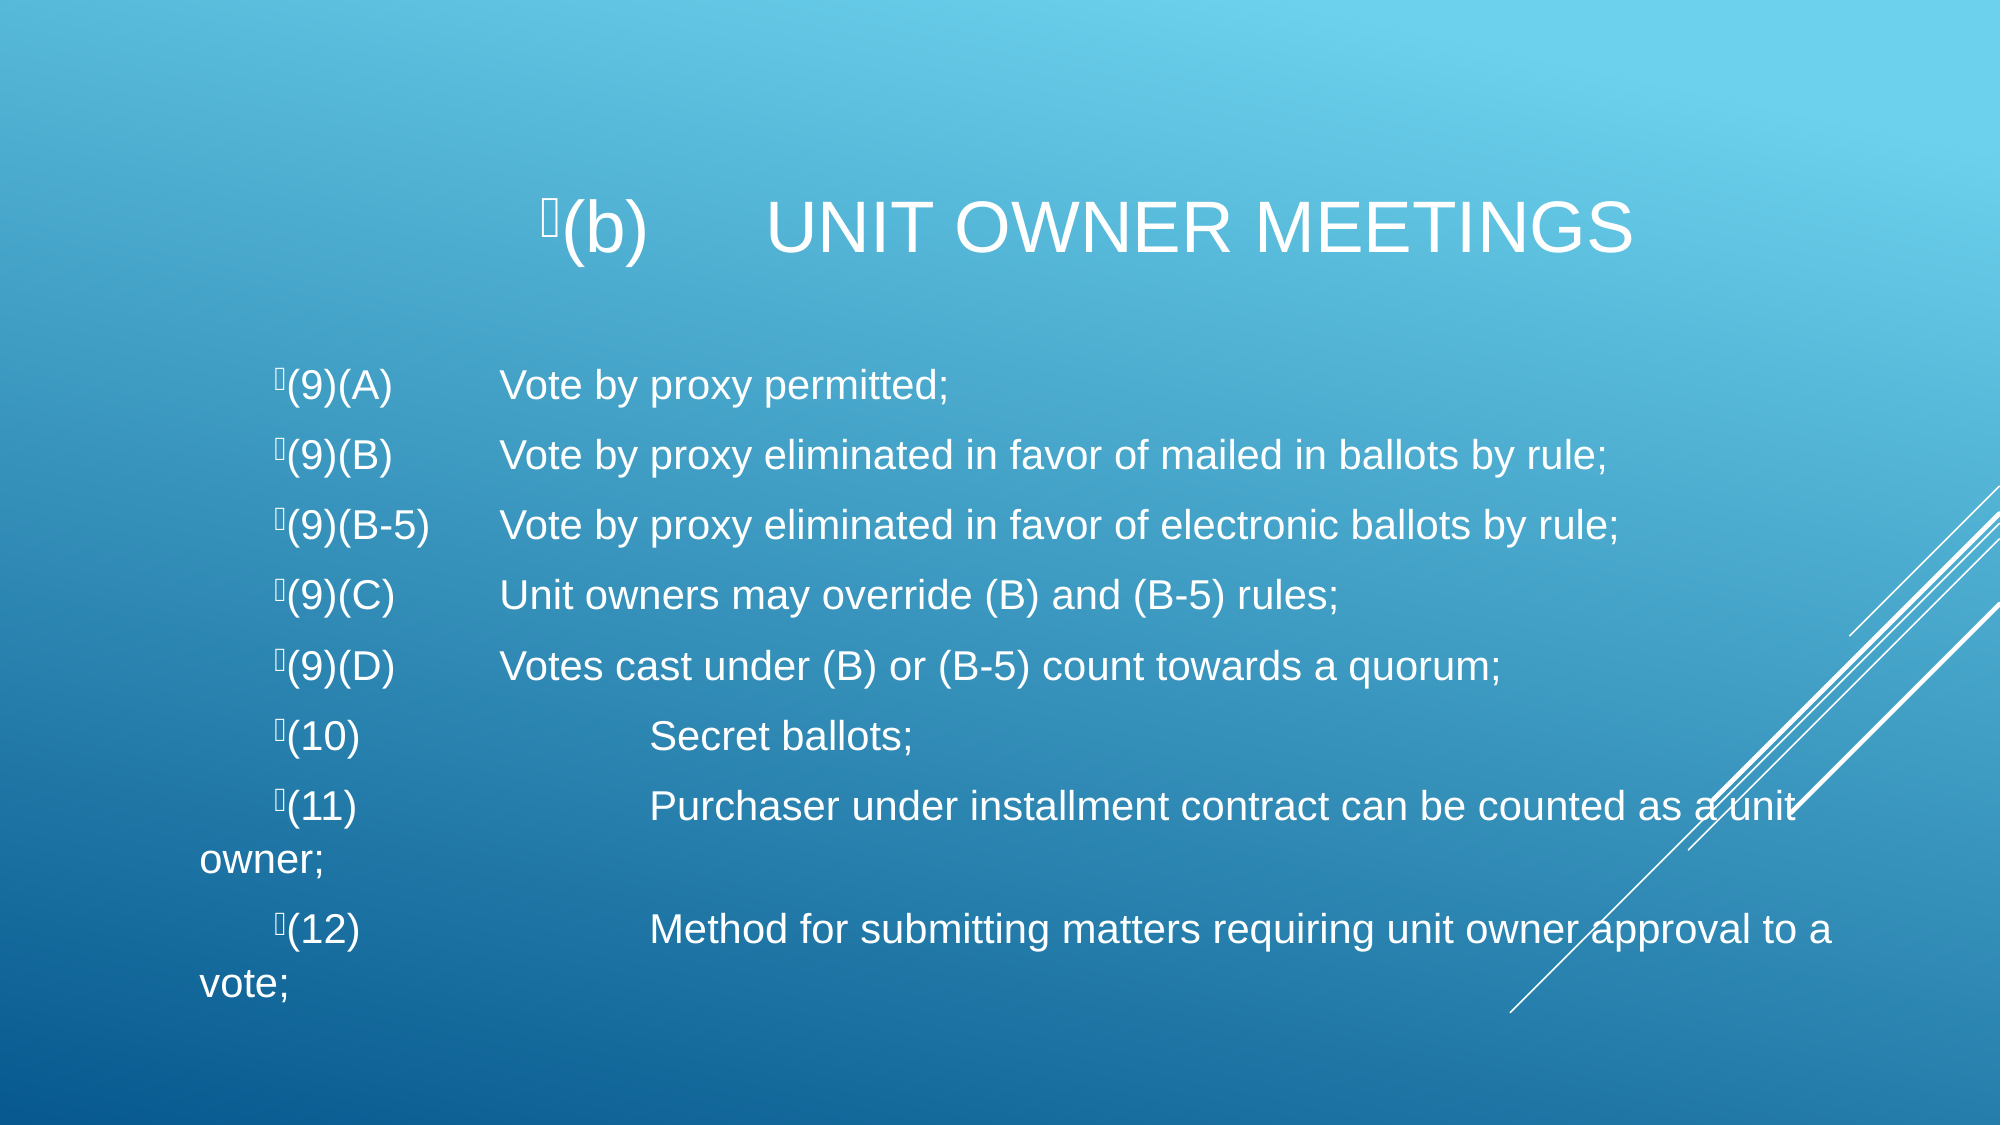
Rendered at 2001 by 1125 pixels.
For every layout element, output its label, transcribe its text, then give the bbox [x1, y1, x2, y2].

list (b) UNIT OWNER MEETINGS (9)(A) Vote by proxy permitted; (9)(B) Vote by proxy eliminated in favor of mailed in ballots by rule; (9)(B-5) Vote by proxy eliminated in favor of electronic ballots by rule; (9)(C) Unit owners may override (B) and (B-5) rules; (9)(D) Votes cast under (B) or (B-5) count towards a quorum; (10) Secret ballots; (11) Purchaser under installment contract can be counted as a unit owner; (12) Method for submitting matters requiring unit owner approval to a vote; [109, 112, 1917, 1068]
